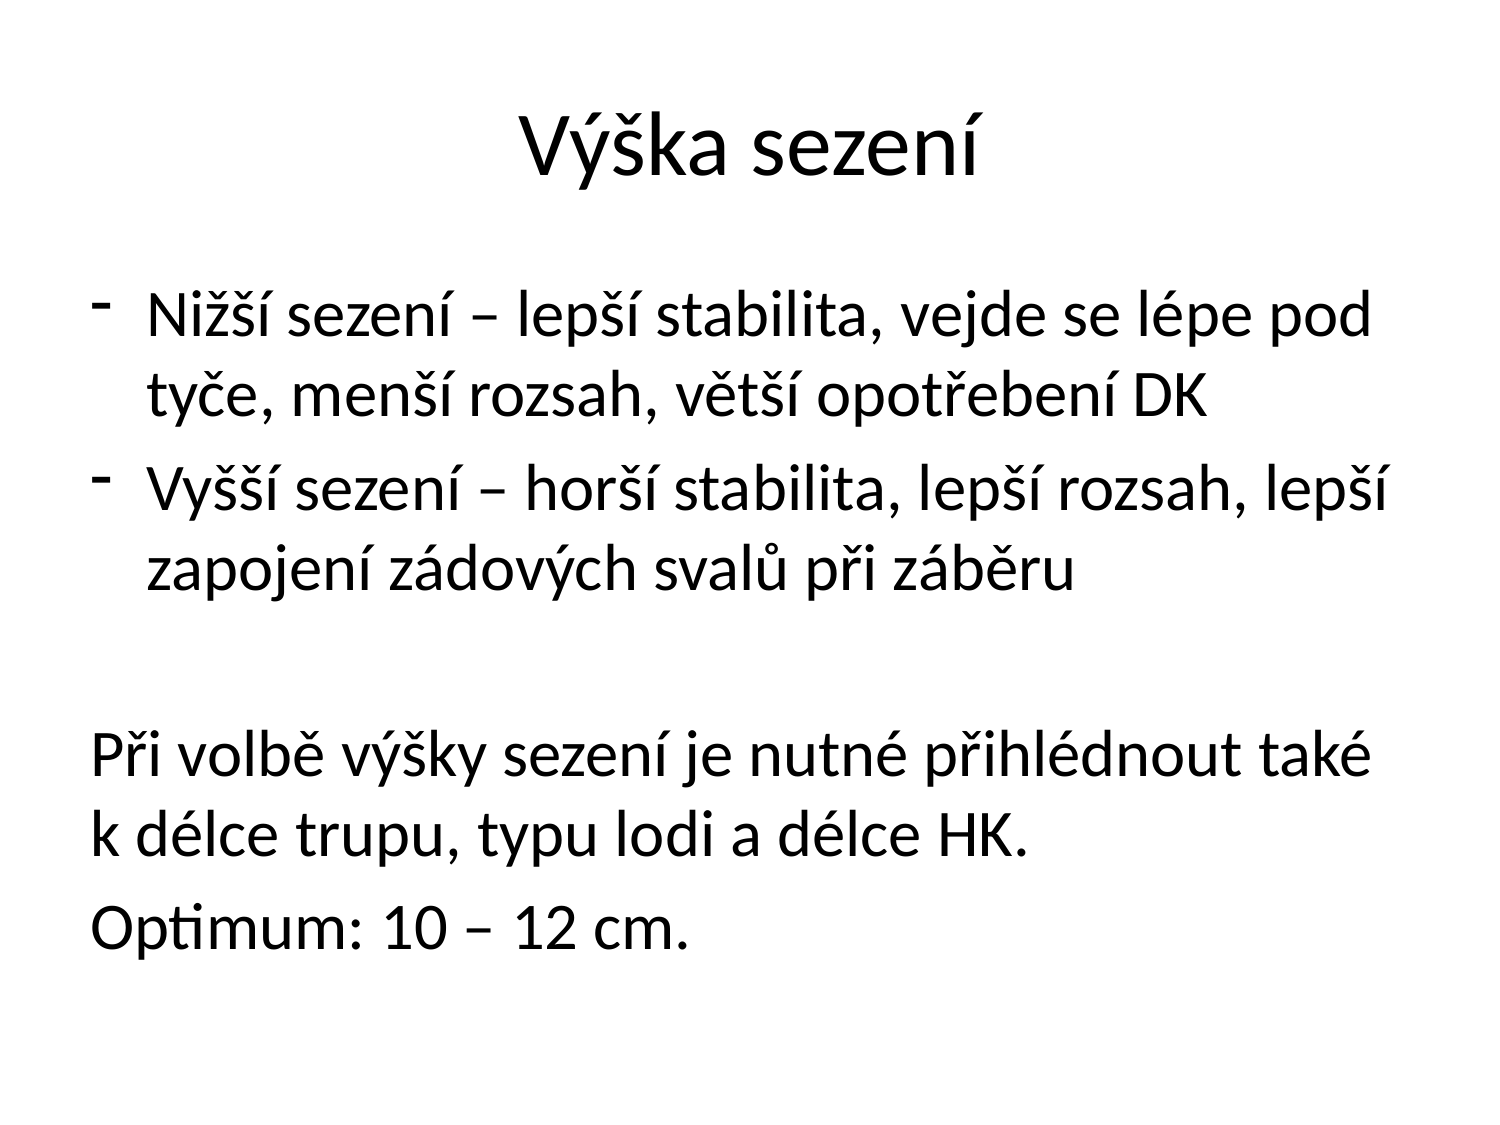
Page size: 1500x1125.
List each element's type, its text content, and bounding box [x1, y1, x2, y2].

list Nižší sezení – lepší stabilita, vejde se lépe pod tyče, menší rozsah, větší opotřebení DK Vyšší sezení – horší stabilita, lepší rozsah, lepší zapojení zádových svalů při záběru Při volbě výšky sezení je nutné přihlédnout také k délce trupu, typu lodi a délce HK. Optimum: 10 – 12 cm. [75, 262, 1425, 1005]
title Výška sezení [75, 45, 1425, 233]
